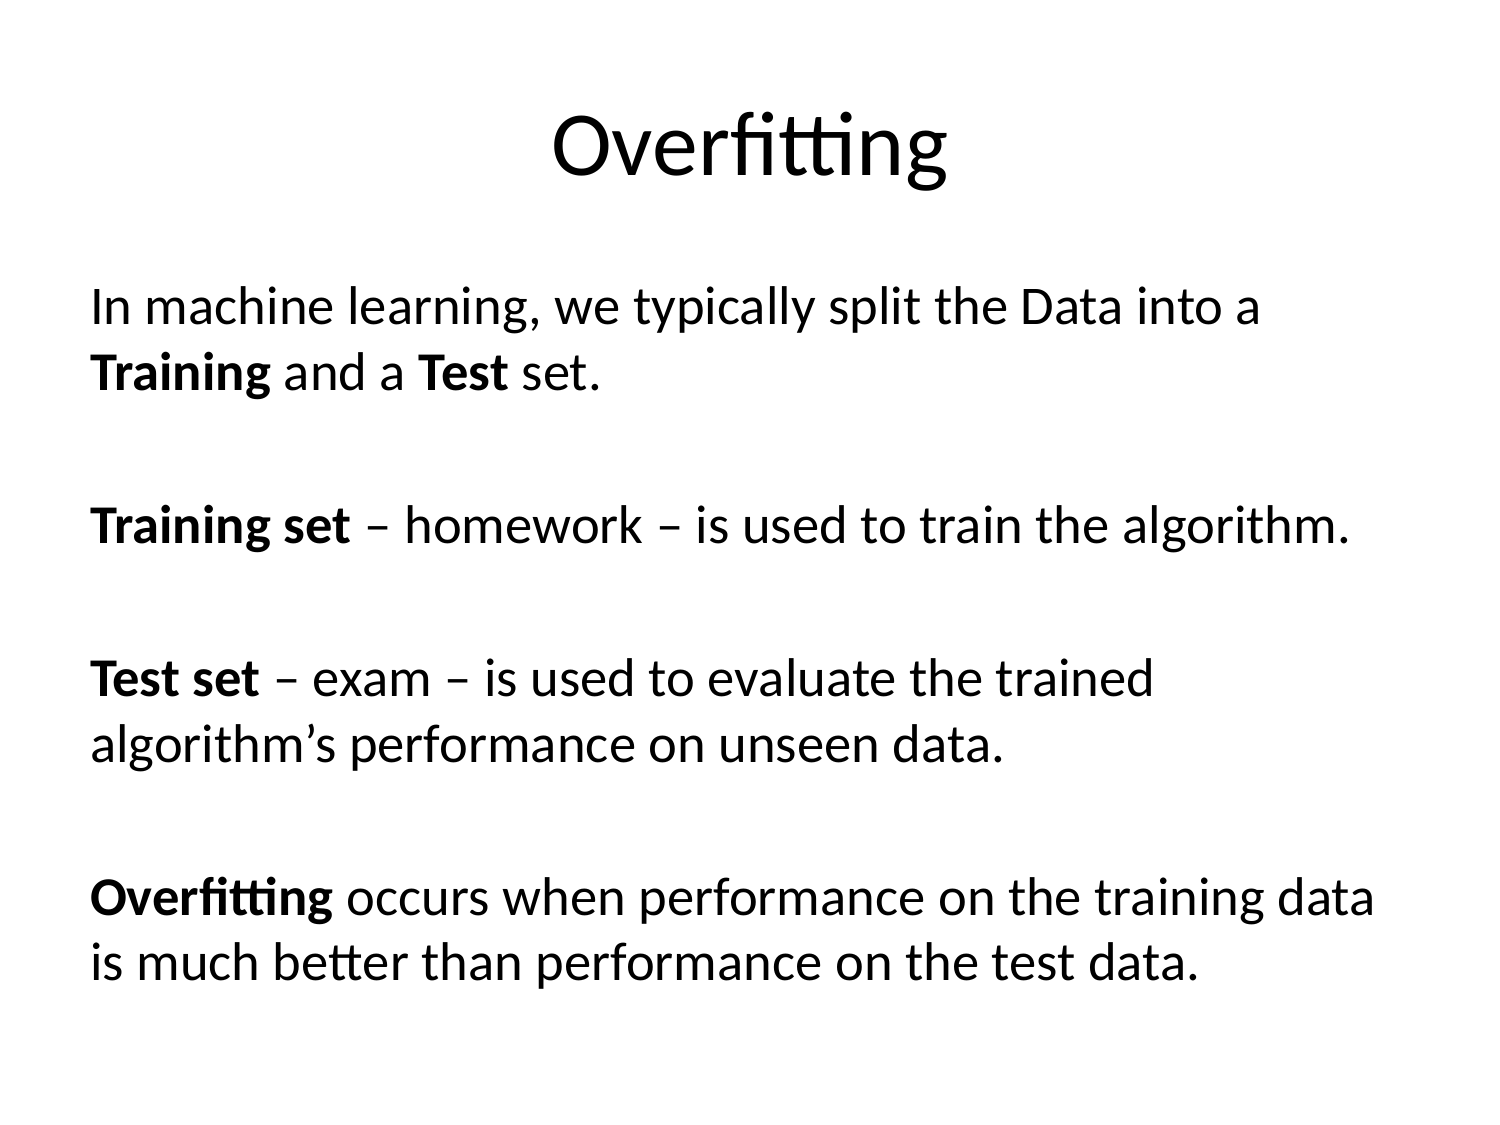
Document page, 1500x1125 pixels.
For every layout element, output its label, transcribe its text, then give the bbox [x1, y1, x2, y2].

list In machine learning, we typically split the Data into a Training and a Test set. Training set – homework – is used to train the algorithm. Test set – exam – is used to evaluate the trained algorithm’s performance on unseen data. Overfitting occurs when performance on the training data is much better than performance on the test data. [75, 262, 1425, 1005]
title Overfitting [75, 45, 1425, 233]
